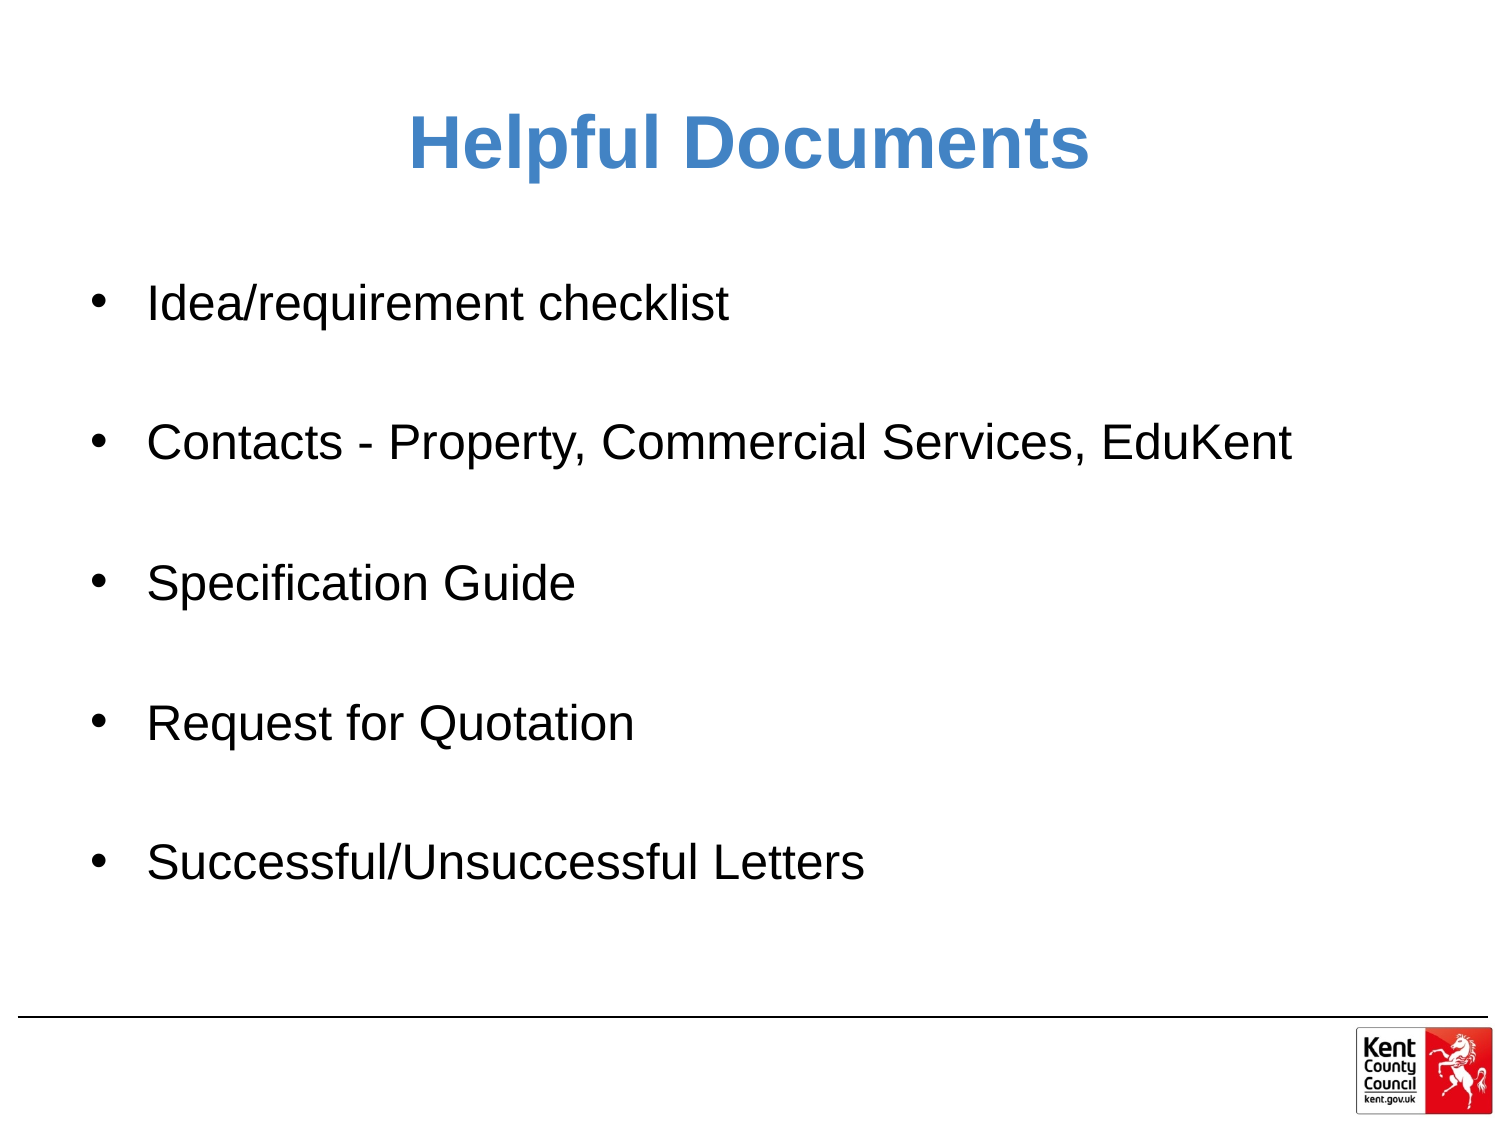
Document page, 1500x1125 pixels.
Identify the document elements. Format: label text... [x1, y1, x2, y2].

title Helpful Documents [75, 45, 1425, 233]
picture [1353, 1023, 1495, 1118]
list Idea/requirement checklist Contacts - Property, Commercial Services, EduKent Specification Guide Request for Quotation Successful/Unsuccessful Letters [75, 262, 1425, 1005]
